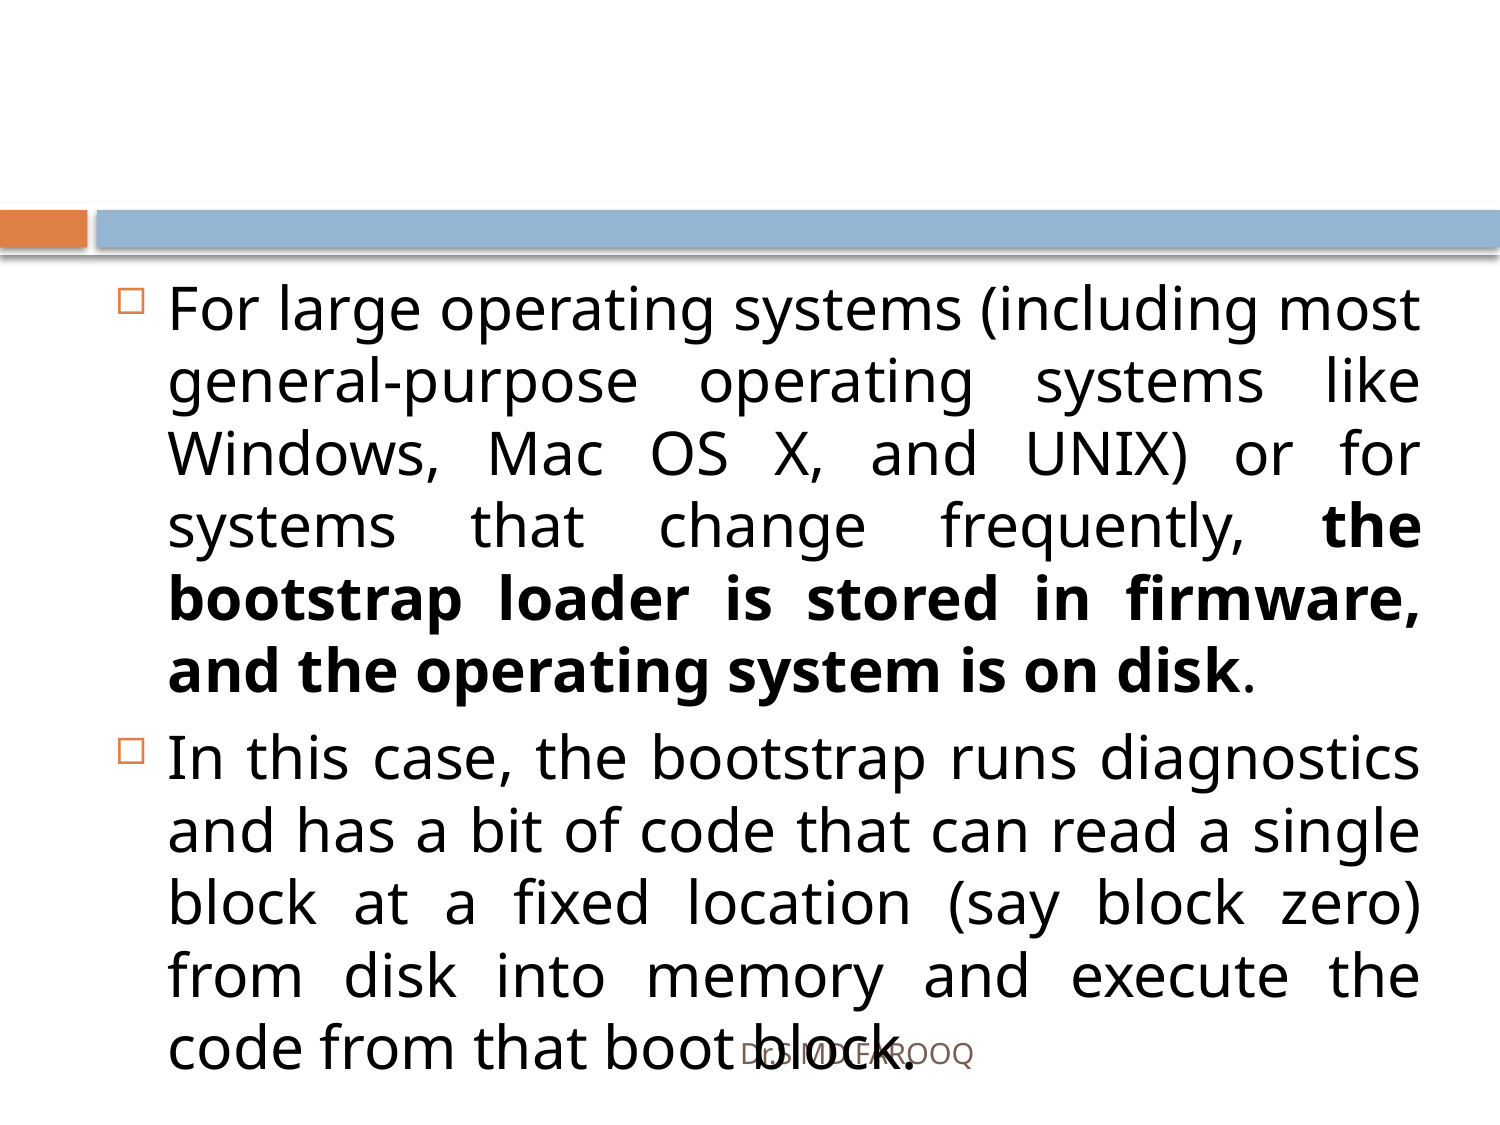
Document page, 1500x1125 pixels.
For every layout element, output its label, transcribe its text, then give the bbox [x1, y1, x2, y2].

list For large operating systems (including most general-purpose operating systems like Windows, Mac OS X, and UNIX) or for systems that change frequently, the bootstrap loader is stored in firmware, and the operating system is on disk. In this case, the bootstrap runs diagnostics and has a bit of code that can read a single block at a fixed location (say block zero) from disk into memory and execute the code from that boot block. [100, 262, 1438, 1000]
footer Dr.S.MD.FAROOQ [99, 1024, 990, 1085]
